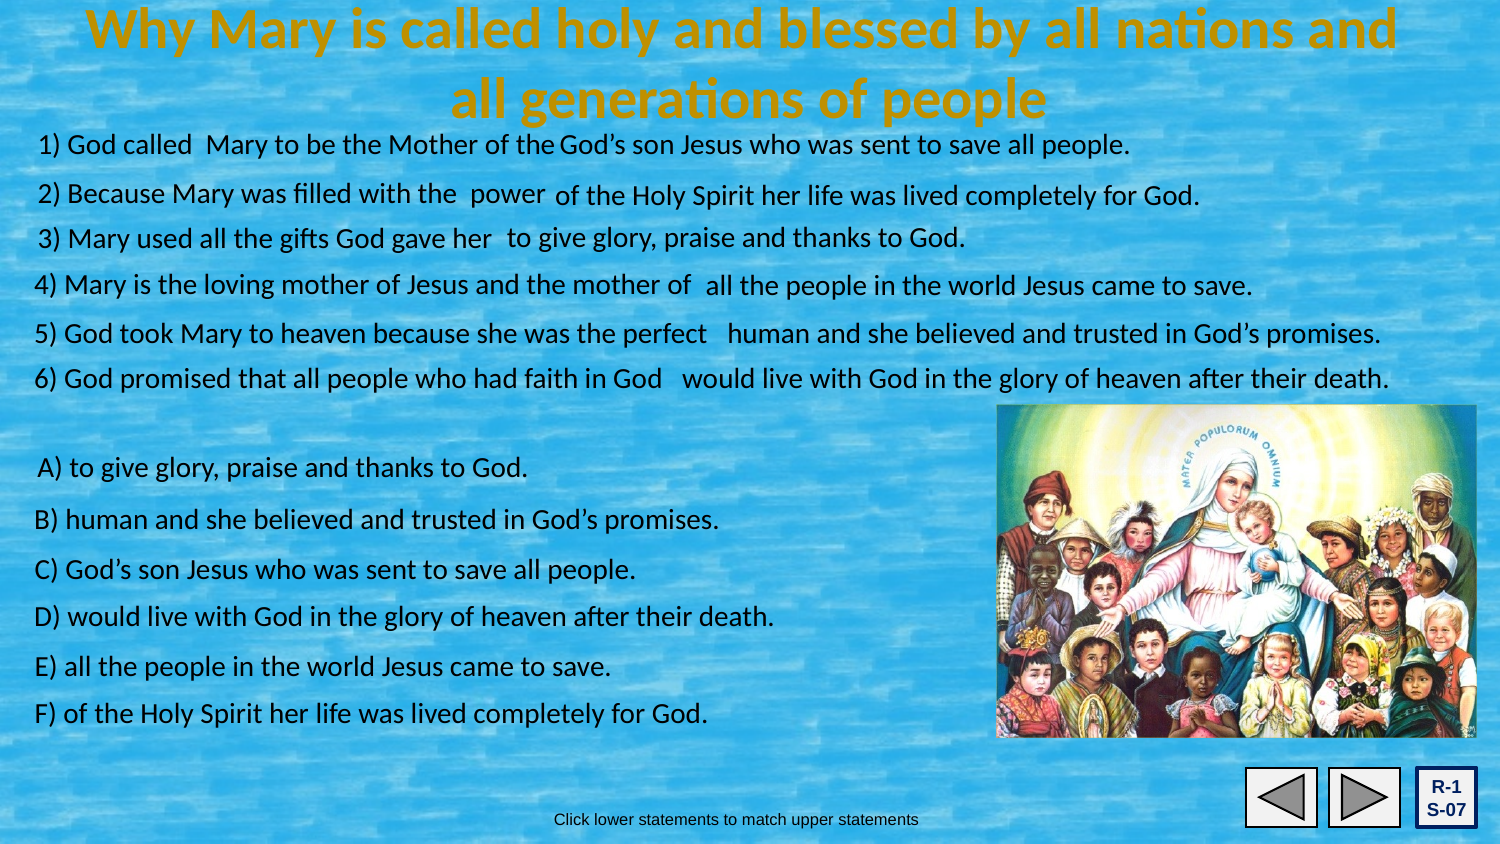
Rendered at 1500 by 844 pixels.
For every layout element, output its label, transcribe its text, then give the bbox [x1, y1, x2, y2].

text_box D) would live with God in the glory of heaven after their death. [19, 584, 811, 640]
text_box human and she believed and trusted in God’s promises. [712, 301, 1500, 357]
text_box E) all the people in the world Jesus came to save. [19, 634, 770, 681]
text_box Click lower statements to match upper statements [538, 801, 935, 836]
text_box [1328, 767, 1401, 828]
text_box C) God’s son Jesus who was sent to save all people. [19, 538, 770, 584]
text_box 6) God promised that all people who had faith in God [19, 347, 667, 402]
text_box Why Mary is called holy and blessed by all nations and all generations of people [17, 0, 1481, 139]
text_box B) human and she believed and trusted in God’s promises. [19, 487, 930, 543]
picture [996, 404, 1477, 738]
text_box [1245, 767, 1318, 828]
text_box of the Holy Spirit her life was lived completely for God. [540, 163, 1291, 219]
text_box all the people in the world Jesus came to save. [690, 253, 1441, 309]
text_box 1) God called Mary to be the Mother of the [22, 112, 544, 161]
text_box F) of the Holy Spirit her life was lived completely for God. [19, 681, 770, 737]
text_box would live with God in the glory of heaven after their death. [667, 347, 1418, 403]
text_box God’s son Jesus who was sent to save all people. [544, 112, 1295, 168]
text_box R-1 S-07 [1417, 767, 1477, 827]
text_box to give glory, praise and thanks to God. [492, 210, 989, 261]
text_box 5) God took Mary to heaven because she was the perfect [19, 301, 712, 347]
text_box 3) Mary used all the gifts God gave her [22, 207, 508, 252]
text_box 2) Because Mary was filled with the power [22, 161, 544, 210]
text_box A) to give glory, praise and thanks to God. [22, 441, 551, 487]
text_box 4) Mary is the loving mother of Jesus and the mother of [19, 252, 690, 301]
